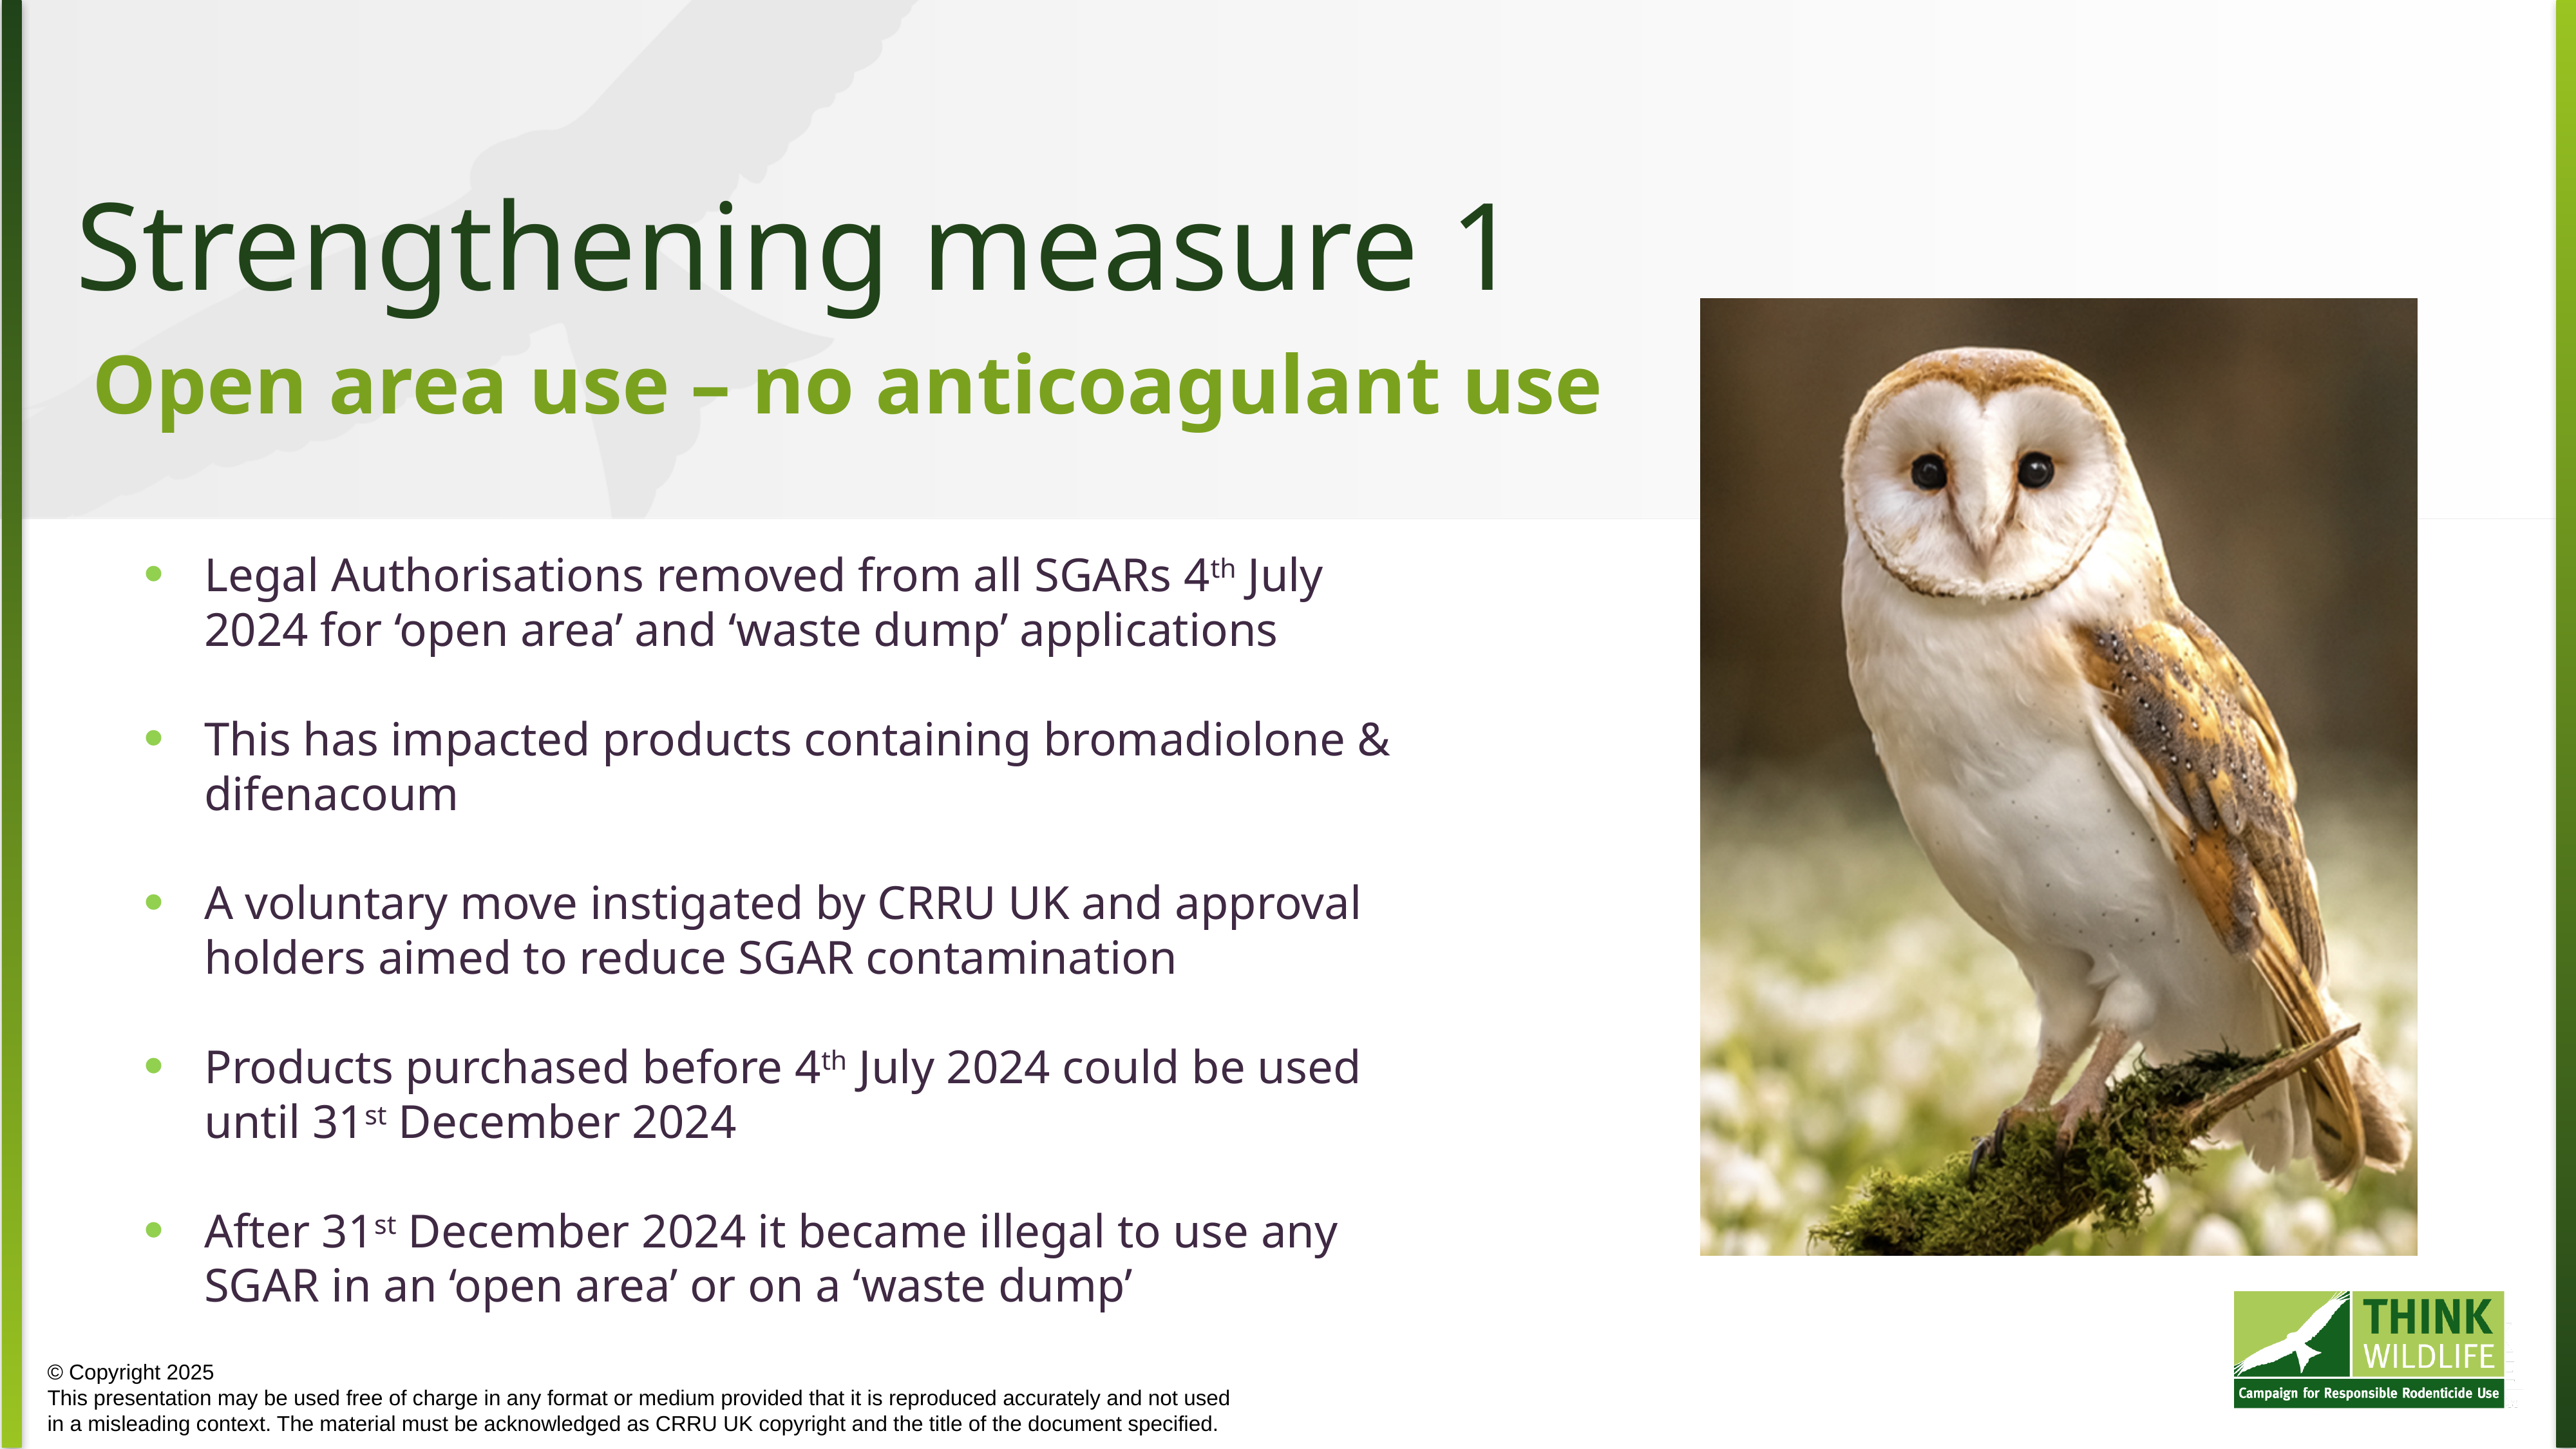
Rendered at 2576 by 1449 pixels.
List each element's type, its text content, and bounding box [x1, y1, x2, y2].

picture [0, 0, 2576, 1449]
text_box © Copyright 2025 This presentation may be used free of charge in any format or medium provided that it is reproduced accurately and not used in a misleading context. The material must be acknowledged as CRRU UK copyright and the title of the document specified. [37, 1353, 2529, 1441]
text_box Legal Authorisations removed from all SGARs 4th July 2024 for ‘open area’ and ‘waste dump’ applications This has impacted products containing bromadiolone & difenacoum A voluntary move instigated by CRRU UK and approval holders aimed to reduce SGAR contamination Products purchased before 4th July 2024 could be used until 31st December 2024 After 31st December 2024 it became illegal to use any SGAR in an ‘open area’ or on a ‘waste dump’ [134, 536, 1433, 1353]
text_box Strengthening measure 1 [66, 160, 1589, 325]
text_box Open area use – no anticoagulant use [82, 323, 1696, 439]
